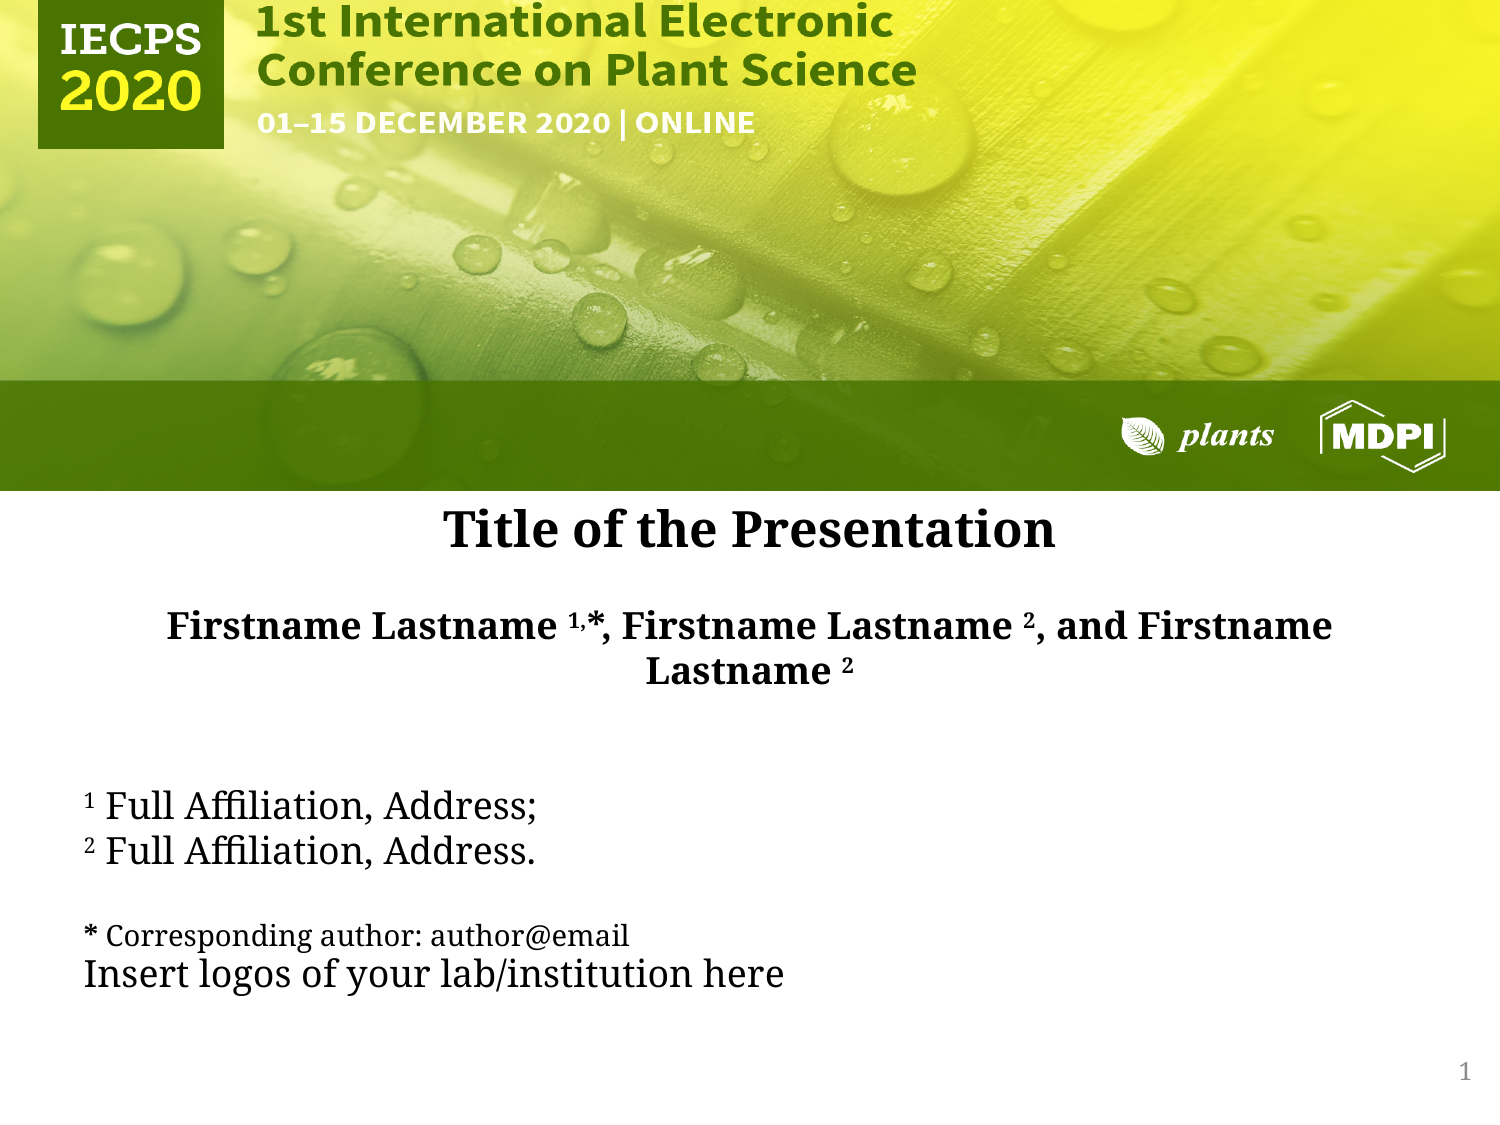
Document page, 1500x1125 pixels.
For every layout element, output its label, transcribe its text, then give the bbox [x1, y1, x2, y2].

slide_number 1 [1137, 1042, 1488, 1103]
text_box Insert logos of your lab/institution here [68, 943, 1432, 1003]
picture [0, 0, 1500, 491]
text_box Title of the Presentation Firstname Lastname 1,*, Firstname Lastname 2, and Firstname Lastname 2 1 Full Affiliation, Address; 2 Full Affiliation, Address. * Corresponding author: author@email [68, 491, 1432, 943]
